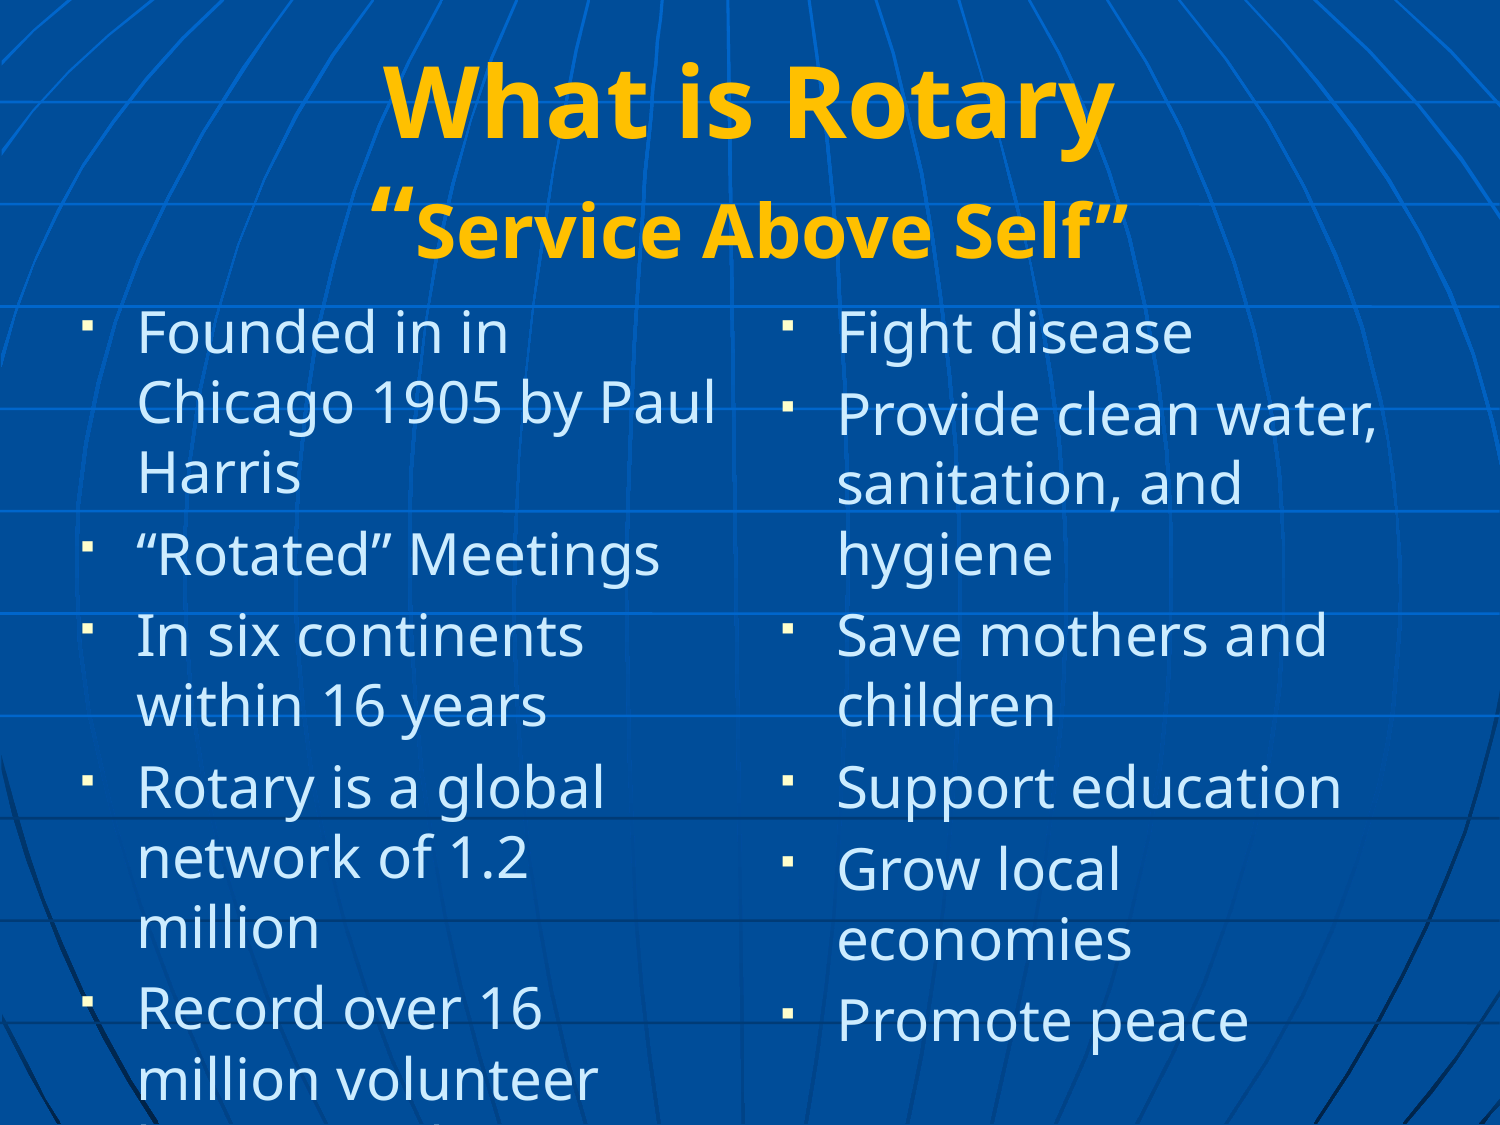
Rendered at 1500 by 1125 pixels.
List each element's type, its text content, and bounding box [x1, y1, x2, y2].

title What is Rotary “Service Above Self” [74, 41, 1426, 276]
list Founded in in Chicago 1905 by Paul Harris “Rotated” Meetings In six continents within 16 years Rotary is a global network of 1.2 million Record over 16 million volunteer hours yearly [64, 287, 736, 1056]
list Fight disease Provide clean water, sanitation, and hygiene Save mothers and children Support education Grow local economies Promote peace [764, 287, 1428, 1056]
